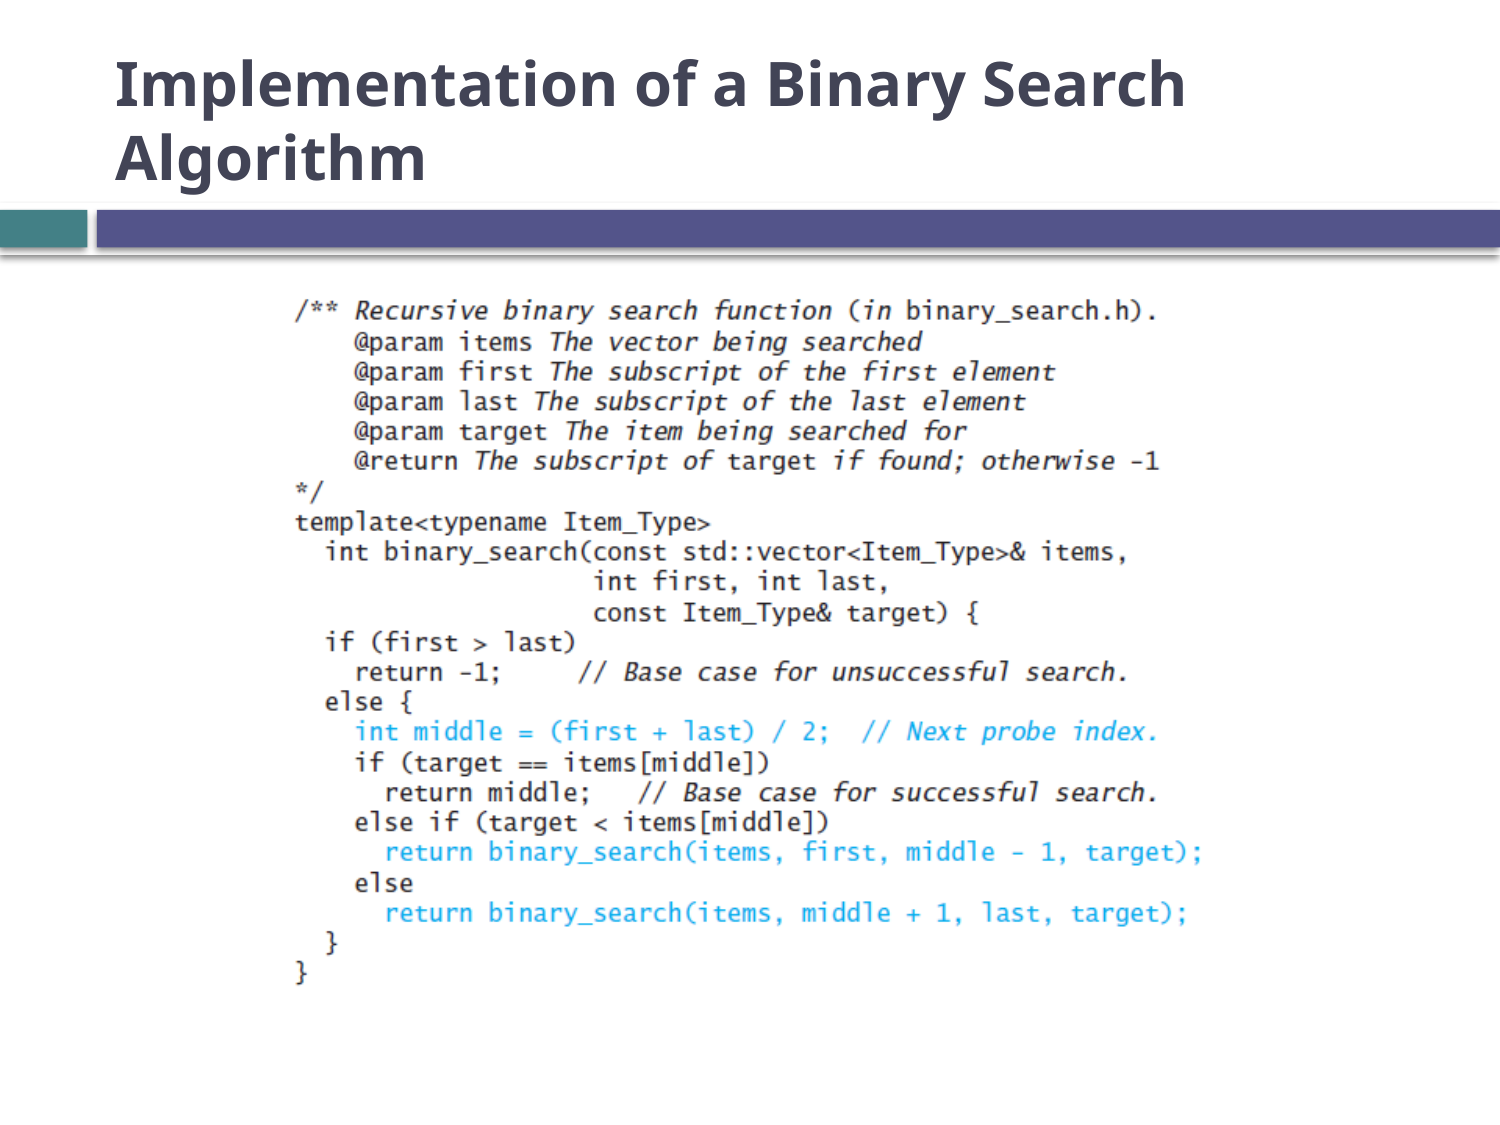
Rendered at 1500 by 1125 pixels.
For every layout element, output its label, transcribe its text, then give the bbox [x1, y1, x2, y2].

title Implementation of a Binary Search Algorithm [100, 37, 1439, 201]
picture [284, 287, 1216, 994]
